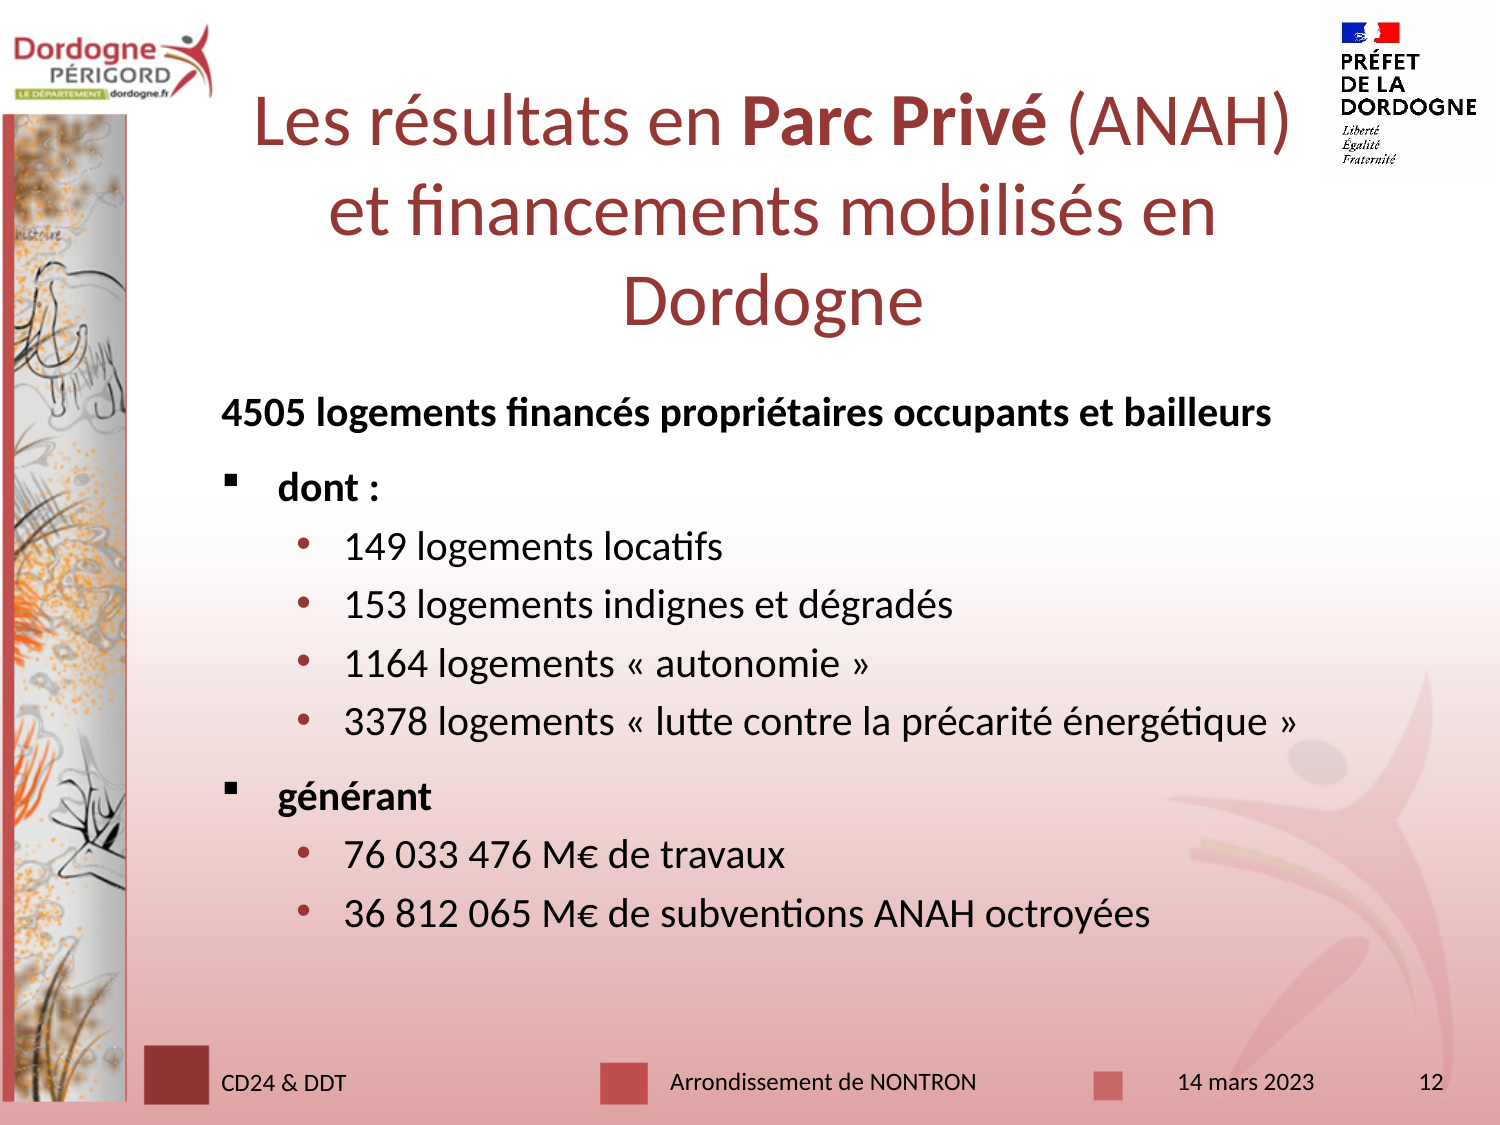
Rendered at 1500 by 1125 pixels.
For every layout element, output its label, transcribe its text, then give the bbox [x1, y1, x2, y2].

picture [0, 0, 1500, 1125]
title Les résultats en Parc Privé (ANAH) et financements mobilisés en Dordogne [206, 19, 1341, 303]
list 4505 logements financés propriétaires occupants et bailleurs dont : 149 logements locatifs 153 logements indignes et dégradés 1164 logements « autonomie » 3378 logements « lutte contre la précarité énergétique » générant 76 033 476 M€ de travaux 36 812 065 M€ de subventions ANAH octroyées [206, 302, 1459, 1030]
